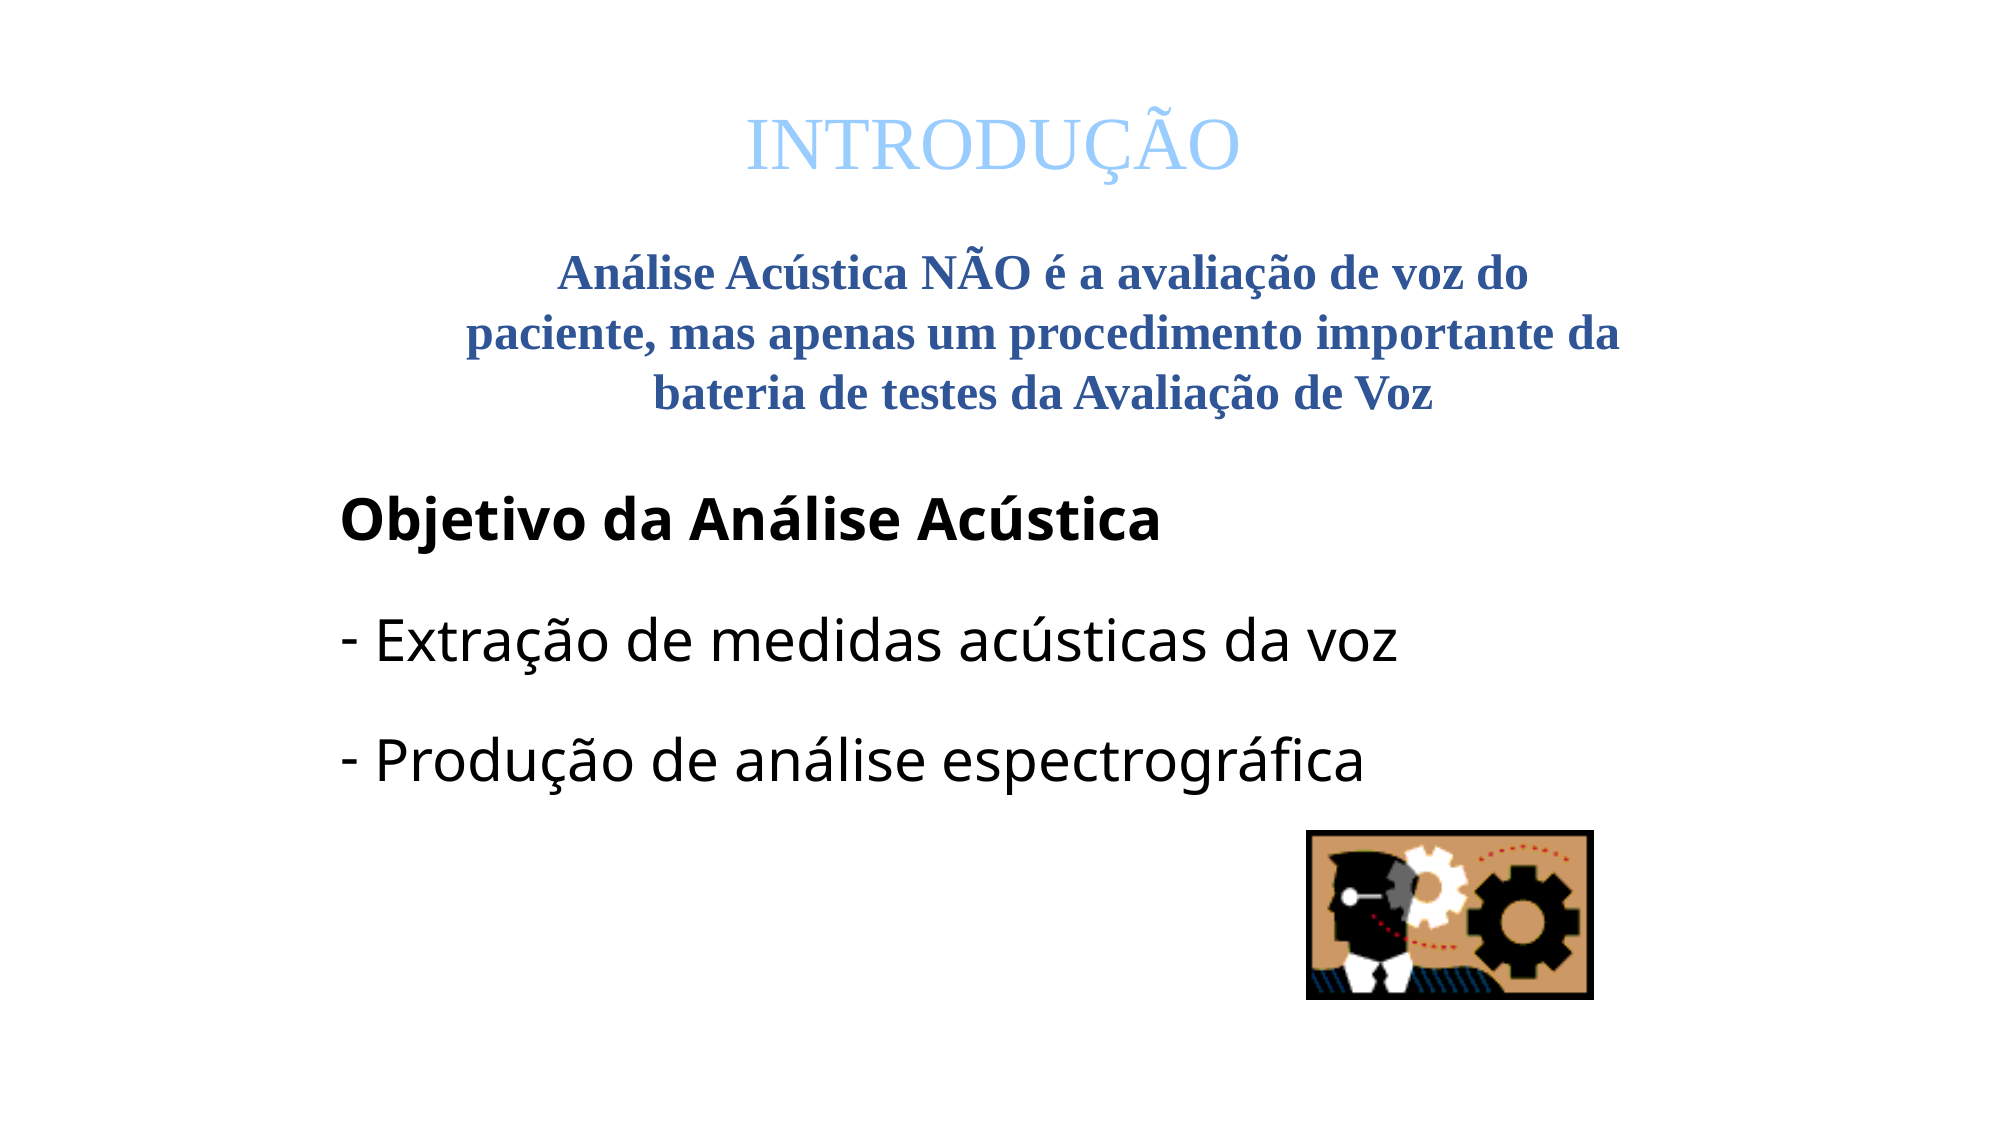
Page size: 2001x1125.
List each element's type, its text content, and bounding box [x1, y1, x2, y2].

picture [1306, 830, 1594, 1000]
text_box INTRODUÇÃO [349, 87, 1638, 193]
text_box Análise Acústica NÃO é a avaliação de voz do paciente, mas apenas um procedimento importante da bateria de testes da Avaliação de Voz [449, 231, 1638, 427]
text_box Objetivo da Análise Acústica Extração de medidas acústicas da voz Produção de análise espectrográfica [324, 454, 1713, 921]
text_box [324, 324, 1450, 454]
